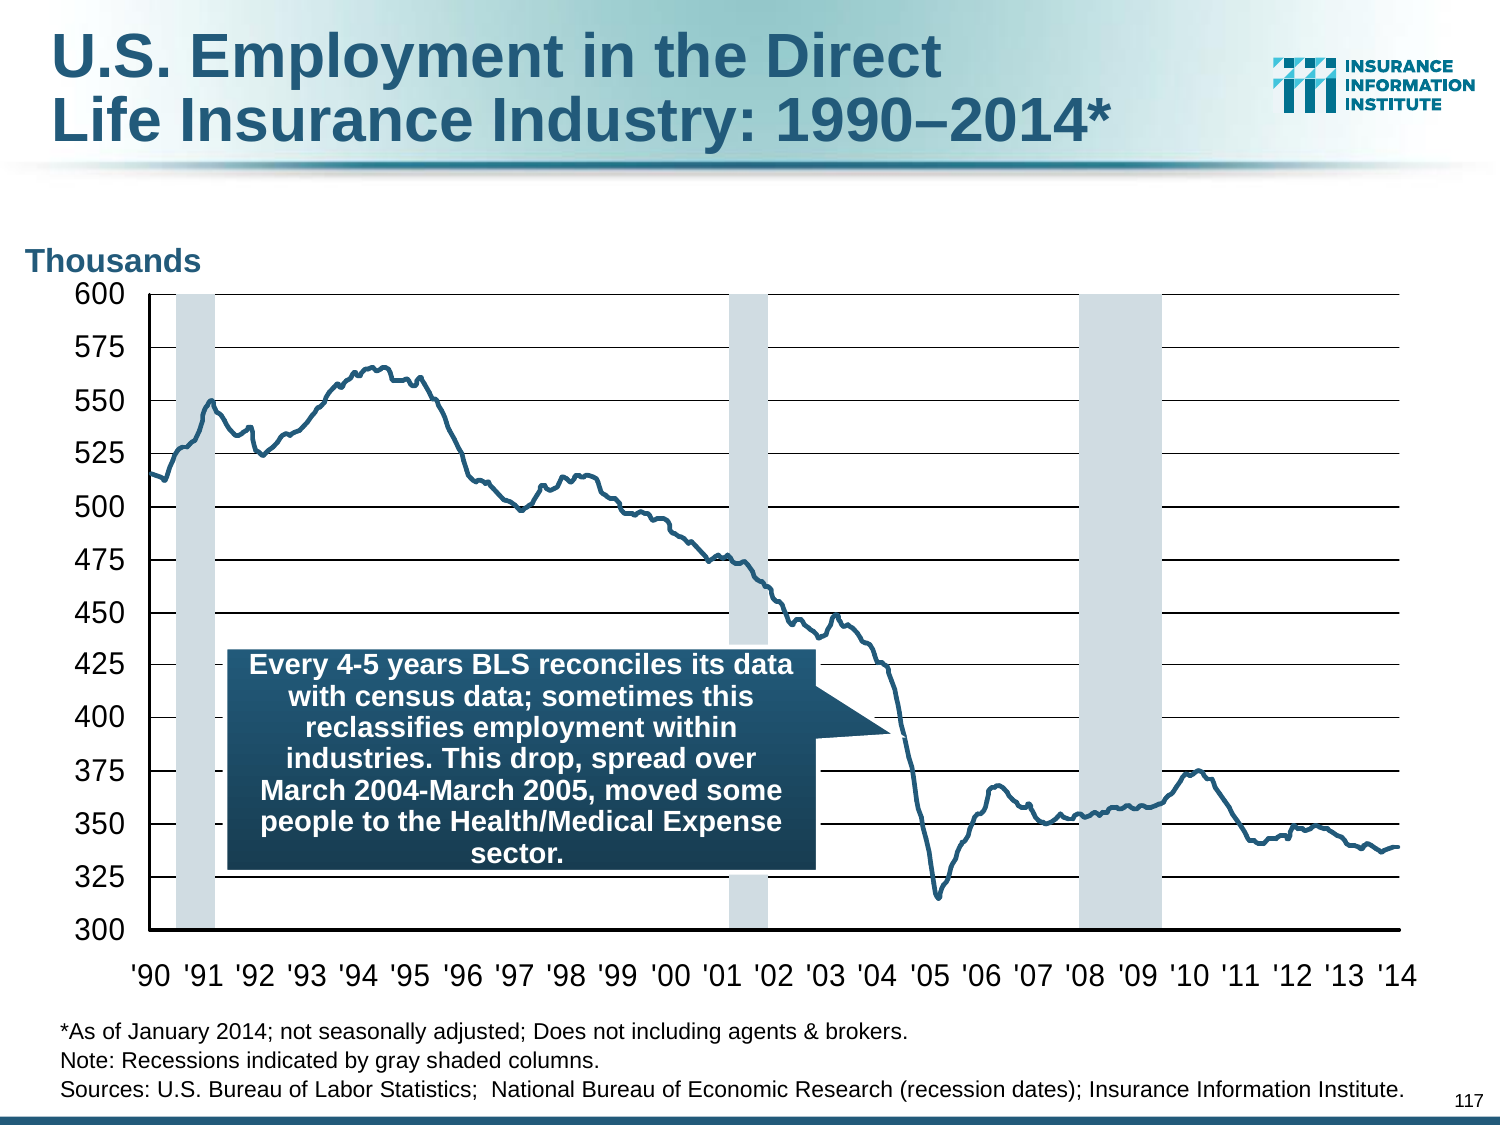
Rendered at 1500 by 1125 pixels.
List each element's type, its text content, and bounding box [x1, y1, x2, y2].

text_box Thousands [24, 244, 425, 281]
text_box 117 [1432, 1091, 1485, 1111]
picture [0, 0, 1500, 189]
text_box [61, 256, 1431, 1020]
text_box *As of January 2014; not seasonally adjusted; Does not including agents & brokers. Note: Recessions indicated by gray shaded columns. Sources: U.S. Bureau of Labor Statistics; National Bureau of Economic Research (recession dates); Insurance Information Institute. [0, 1021, 1432, 1125]
title U.S. Employment in the Direct Life Insurance Industry: 1990–2014* [43, 21, 1319, 160]
